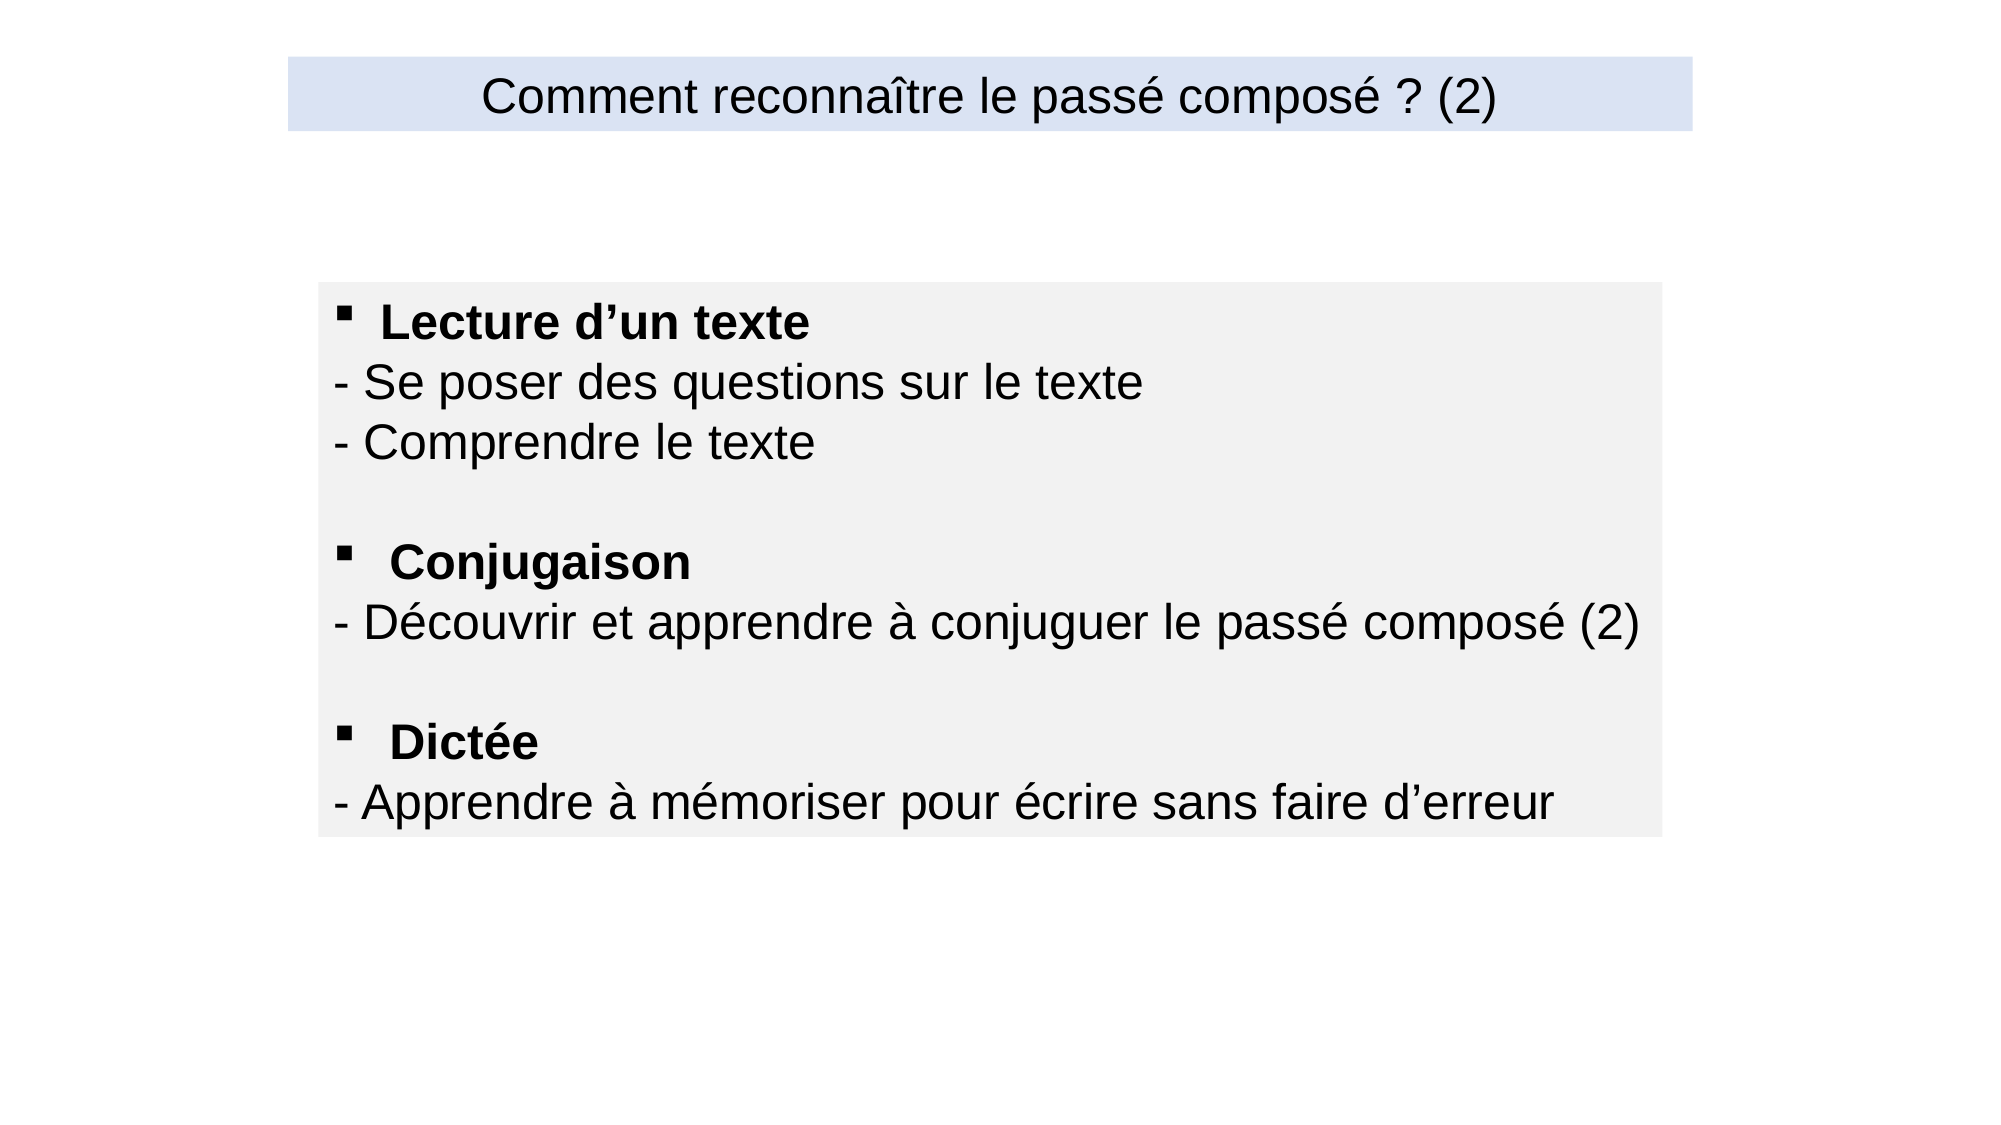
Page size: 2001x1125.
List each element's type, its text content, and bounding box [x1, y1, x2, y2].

text_box Lecture d’un texte - Se poser des questions sur le texte - Comprendre le texte Conjugaison - Découvrir et apprendre à conjuguer le passé composé (2) Dictée - Apprendre à mémoriser pour écrire sans faire d’erreur [318, 282, 1663, 837]
text_box Comment reconnaître le passé composé ? (2) [288, 56, 1693, 132]
